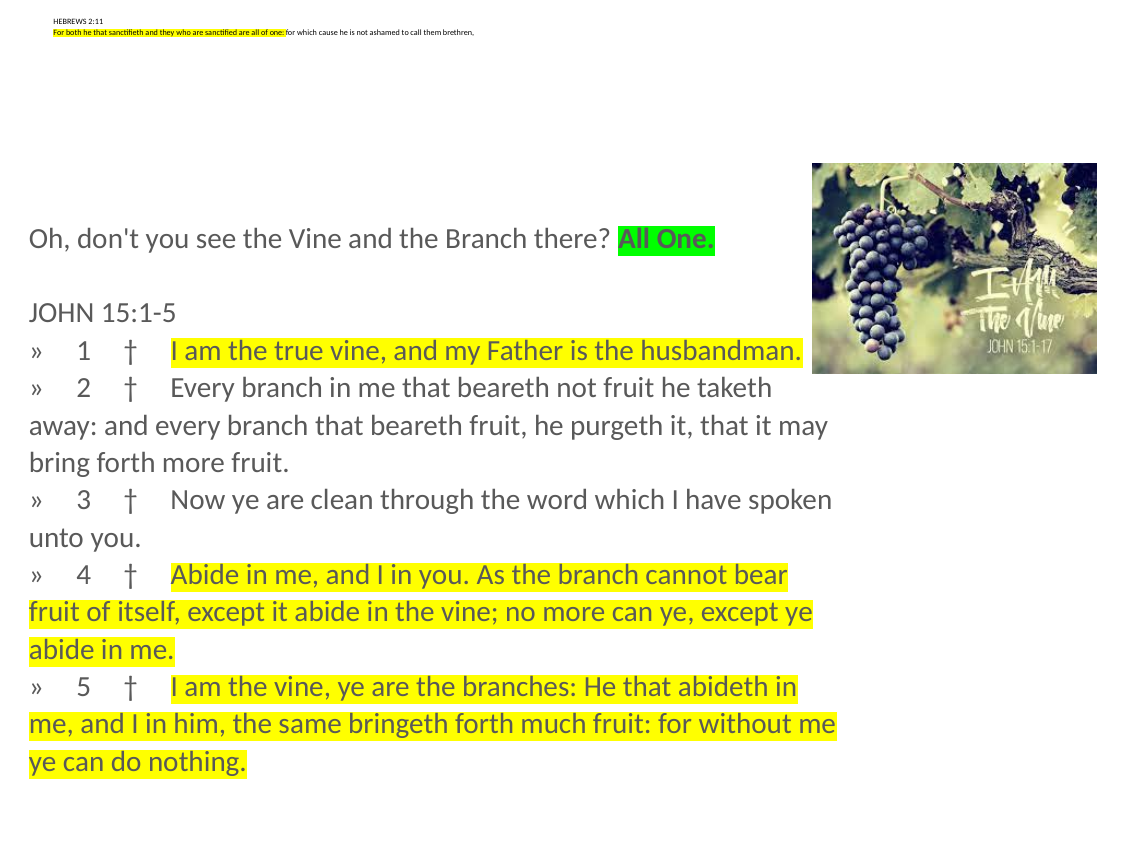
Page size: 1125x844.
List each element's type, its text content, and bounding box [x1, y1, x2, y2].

picture [811, 162, 1097, 374]
list Oh, don't you see the Vine and the Branch there? All One. JOHN 15:1-5 » 1 † I am the true vine, and my Father is the husbandman. » 2 † Every branch in me that beareth not fruit he taketh away: and every branch that beareth fruit, he purgeth it, that it may bring forth more fruit. » 3 † Now ye are clean through the word which I have spoken unto you. » 4 † Abide in me, and I in you. As the branch cannot bear fruit of itself, except it abide in the vine; no more can ye, except ye abide in me. » 5 † I am the vine, ye are the branches: He that abideth in me, and I in him, the same bringeth forth much fruit: for without me ye can do nothing. [13, 201, 856, 811]
title HEBREWS 2:11 For both he that sanctifieth and they who are sanctified are all of one: for which cause he is not ashamed to call them brethren, [38, 0, 1087, 149]
